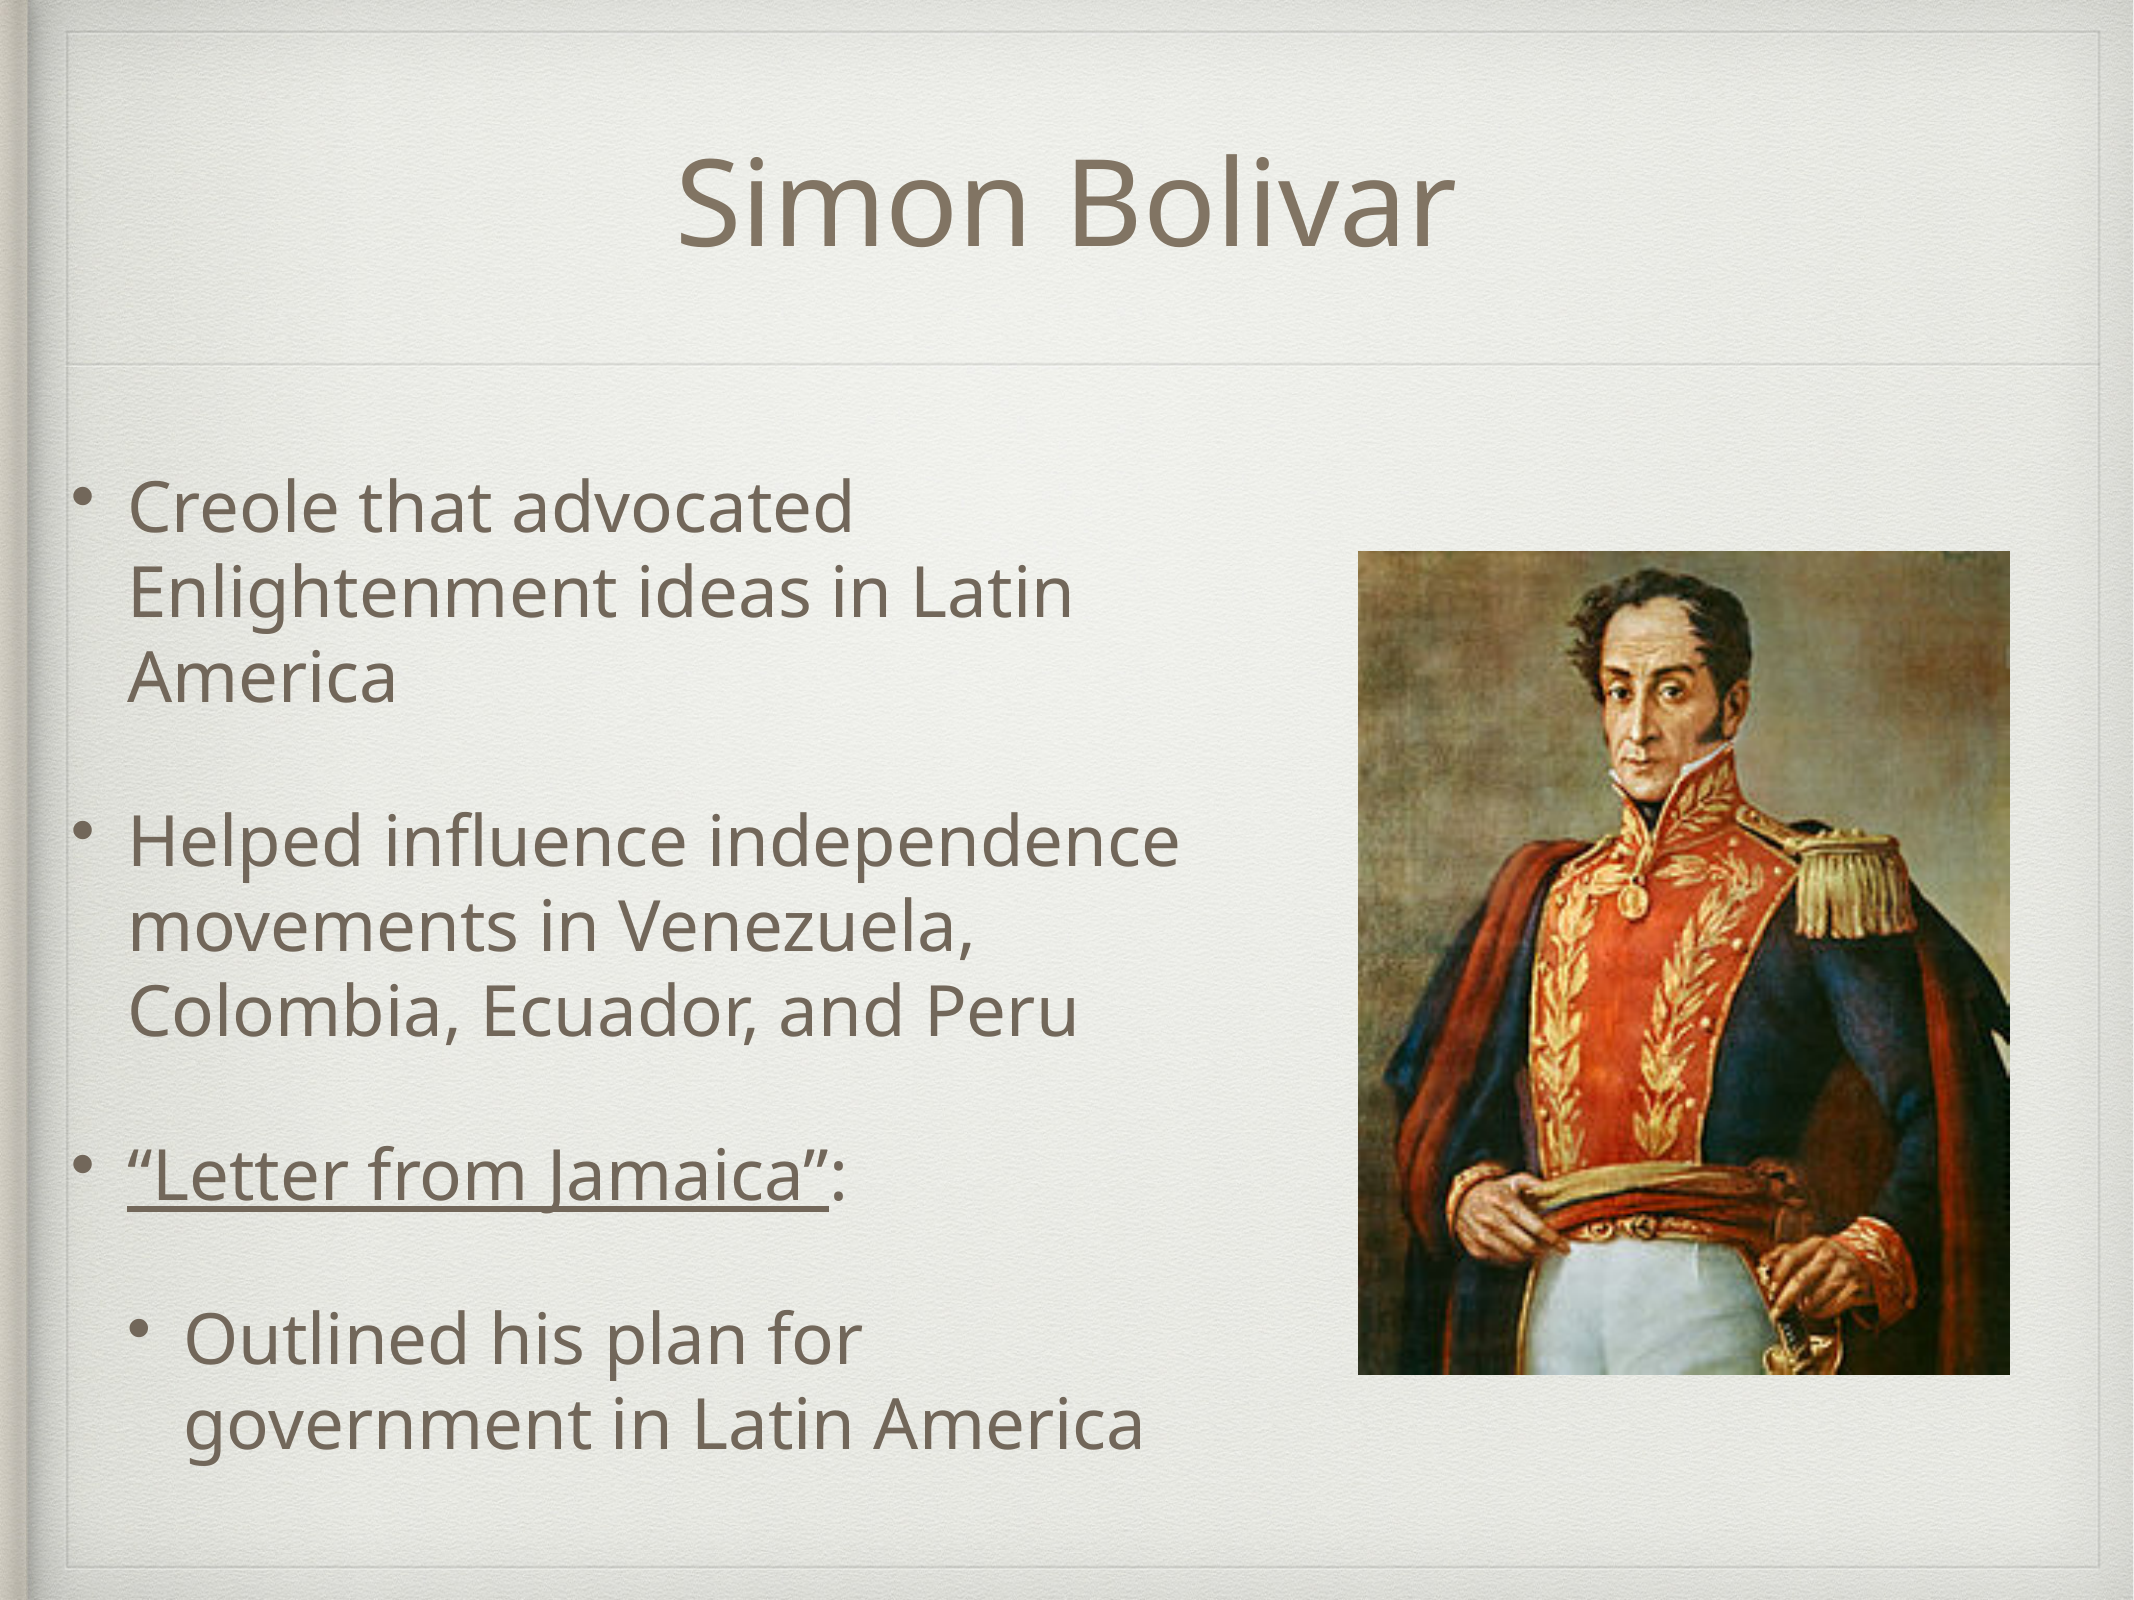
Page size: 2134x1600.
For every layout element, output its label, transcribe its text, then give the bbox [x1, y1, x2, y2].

picture [0, 0, 2134, 1600]
list Creole that advocated Enlightenment ideas in Latin America Helped influence independence movements in Venezuela, Colombia, Ecuador, and Peru “Letter from Jamaica”: Outlined his plan for government in Latin America [61, 355, 1262, 1571]
title Simon Bolivar [149, 51, 1984, 345]
